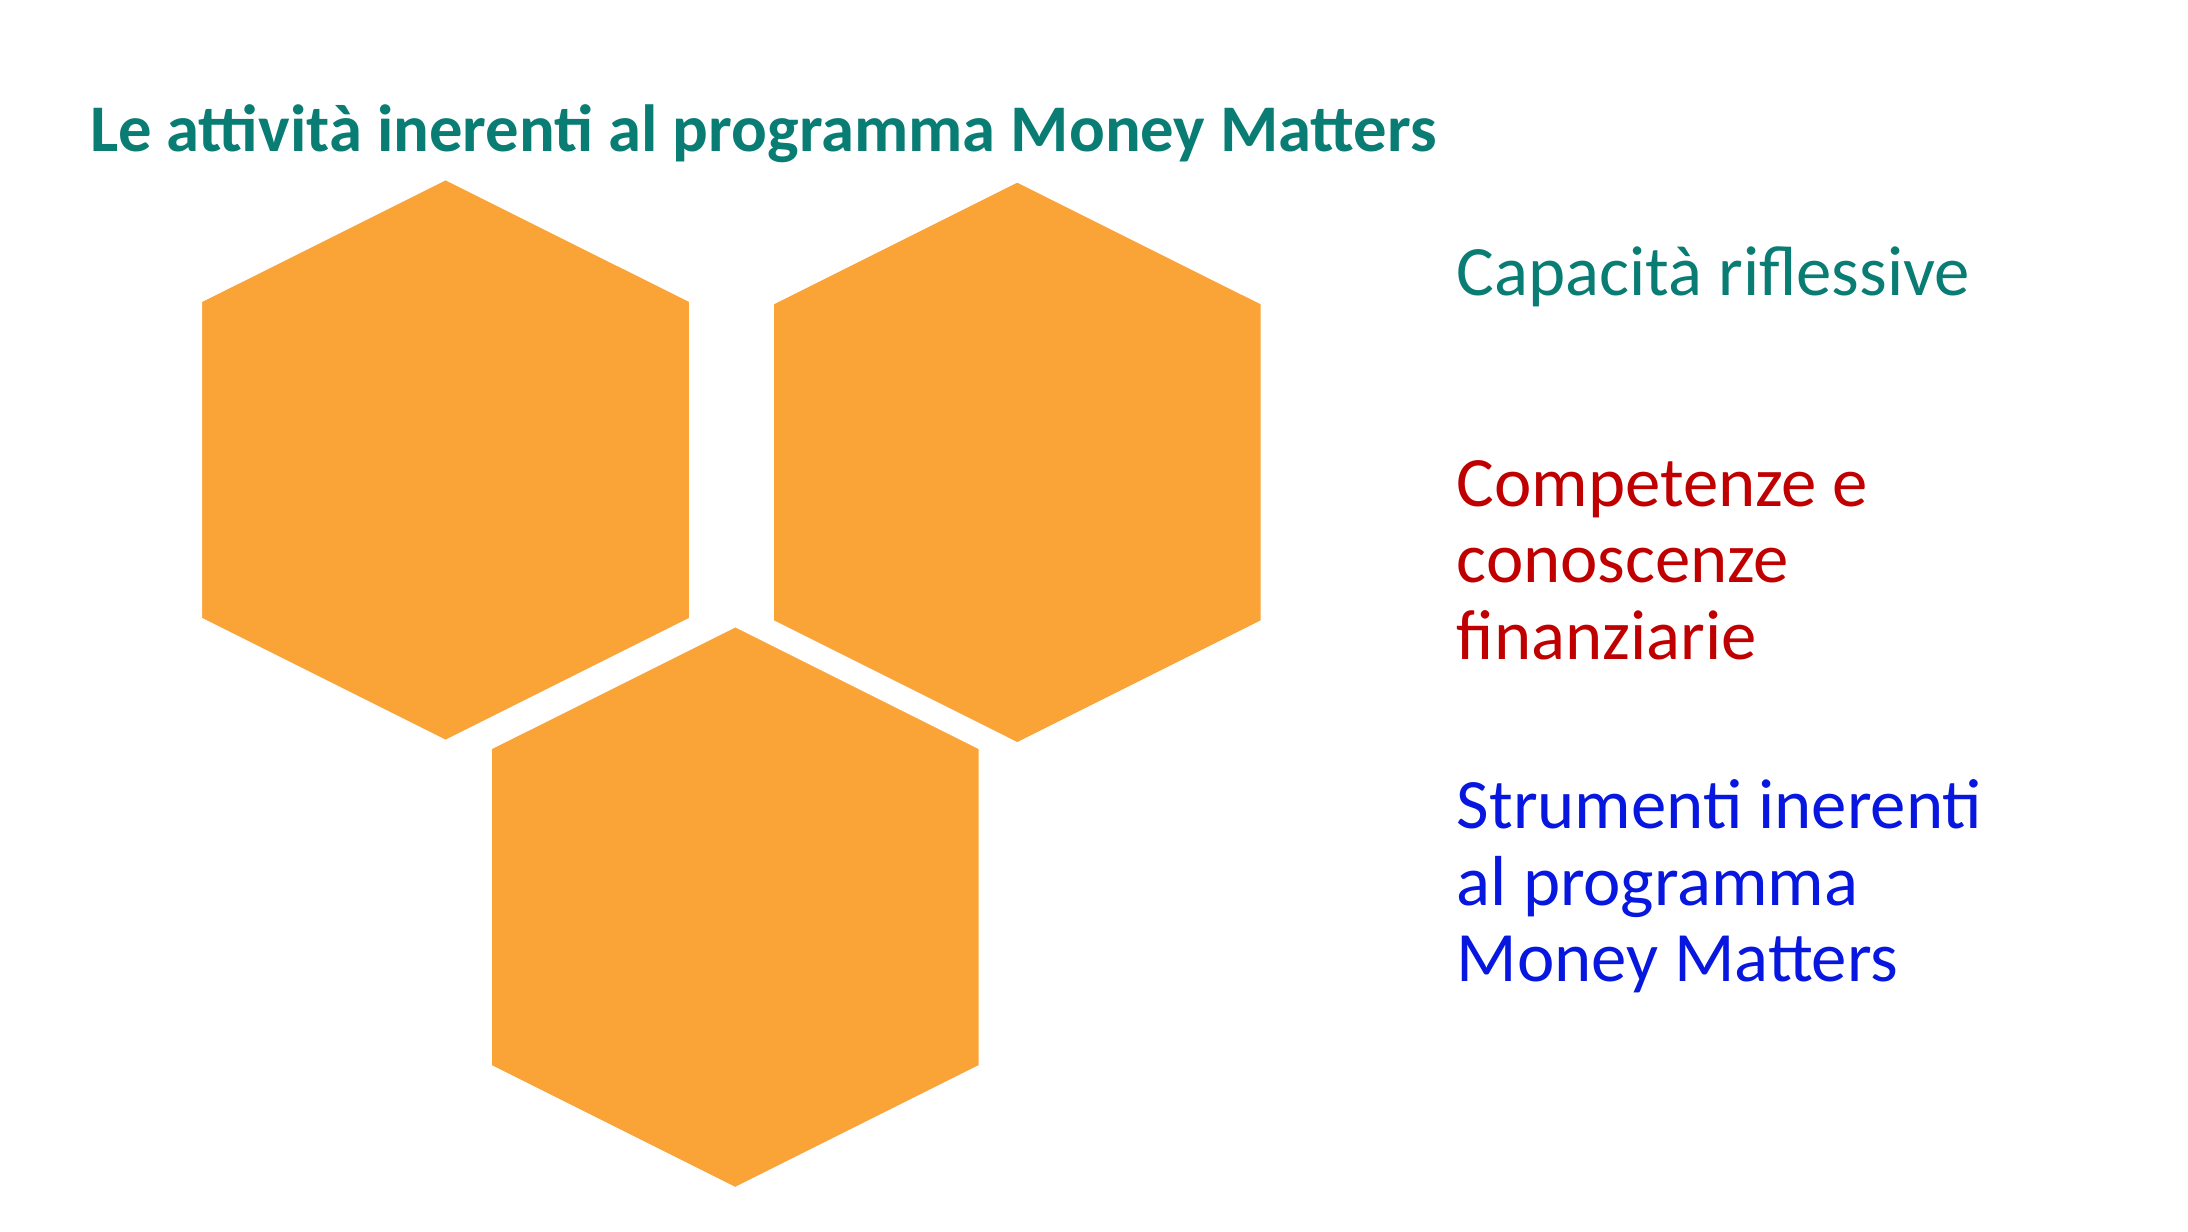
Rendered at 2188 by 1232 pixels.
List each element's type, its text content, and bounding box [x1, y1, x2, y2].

text_box [490, 1049, 980, 1189]
title Le attività inerenti al programma Money Matters [82, 70, 2106, 189]
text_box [200, 178, 2063, 1038]
